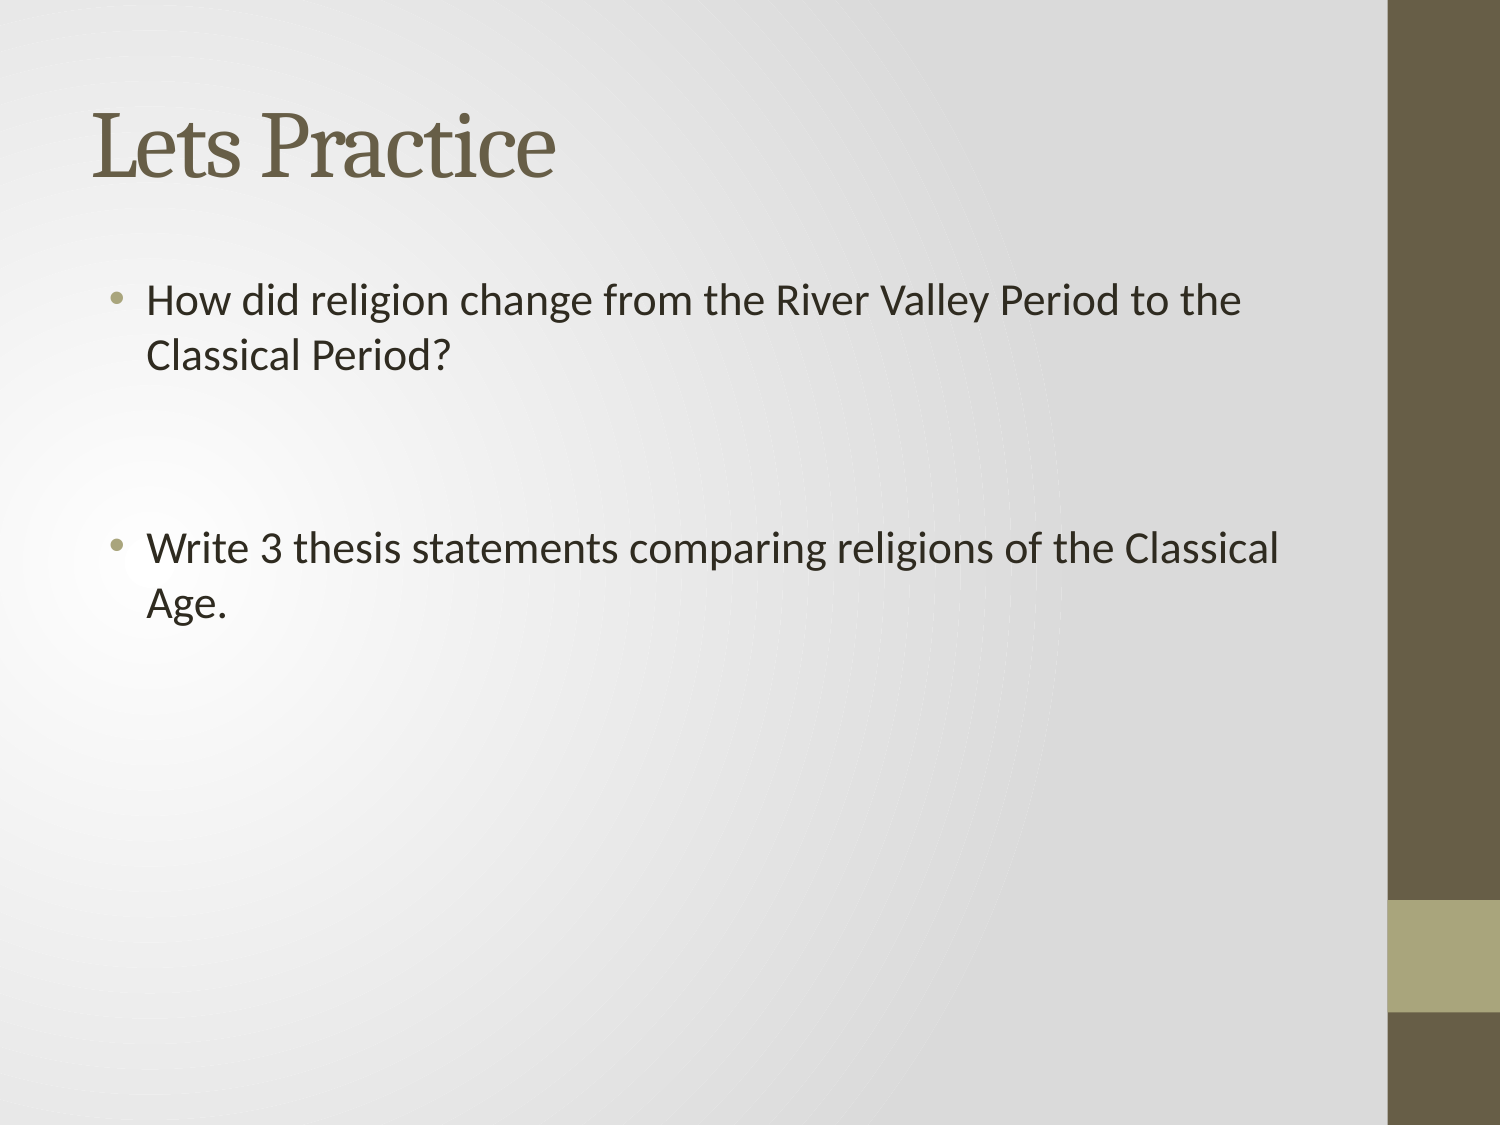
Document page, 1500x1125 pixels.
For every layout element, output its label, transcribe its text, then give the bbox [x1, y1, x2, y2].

title Lets Practice [75, 45, 1325, 233]
list How did religion change from the River Valley Period to the Classical Period? Write 3 thesis statements comparing religions of the Classical Age. [75, 262, 1325, 1050]
